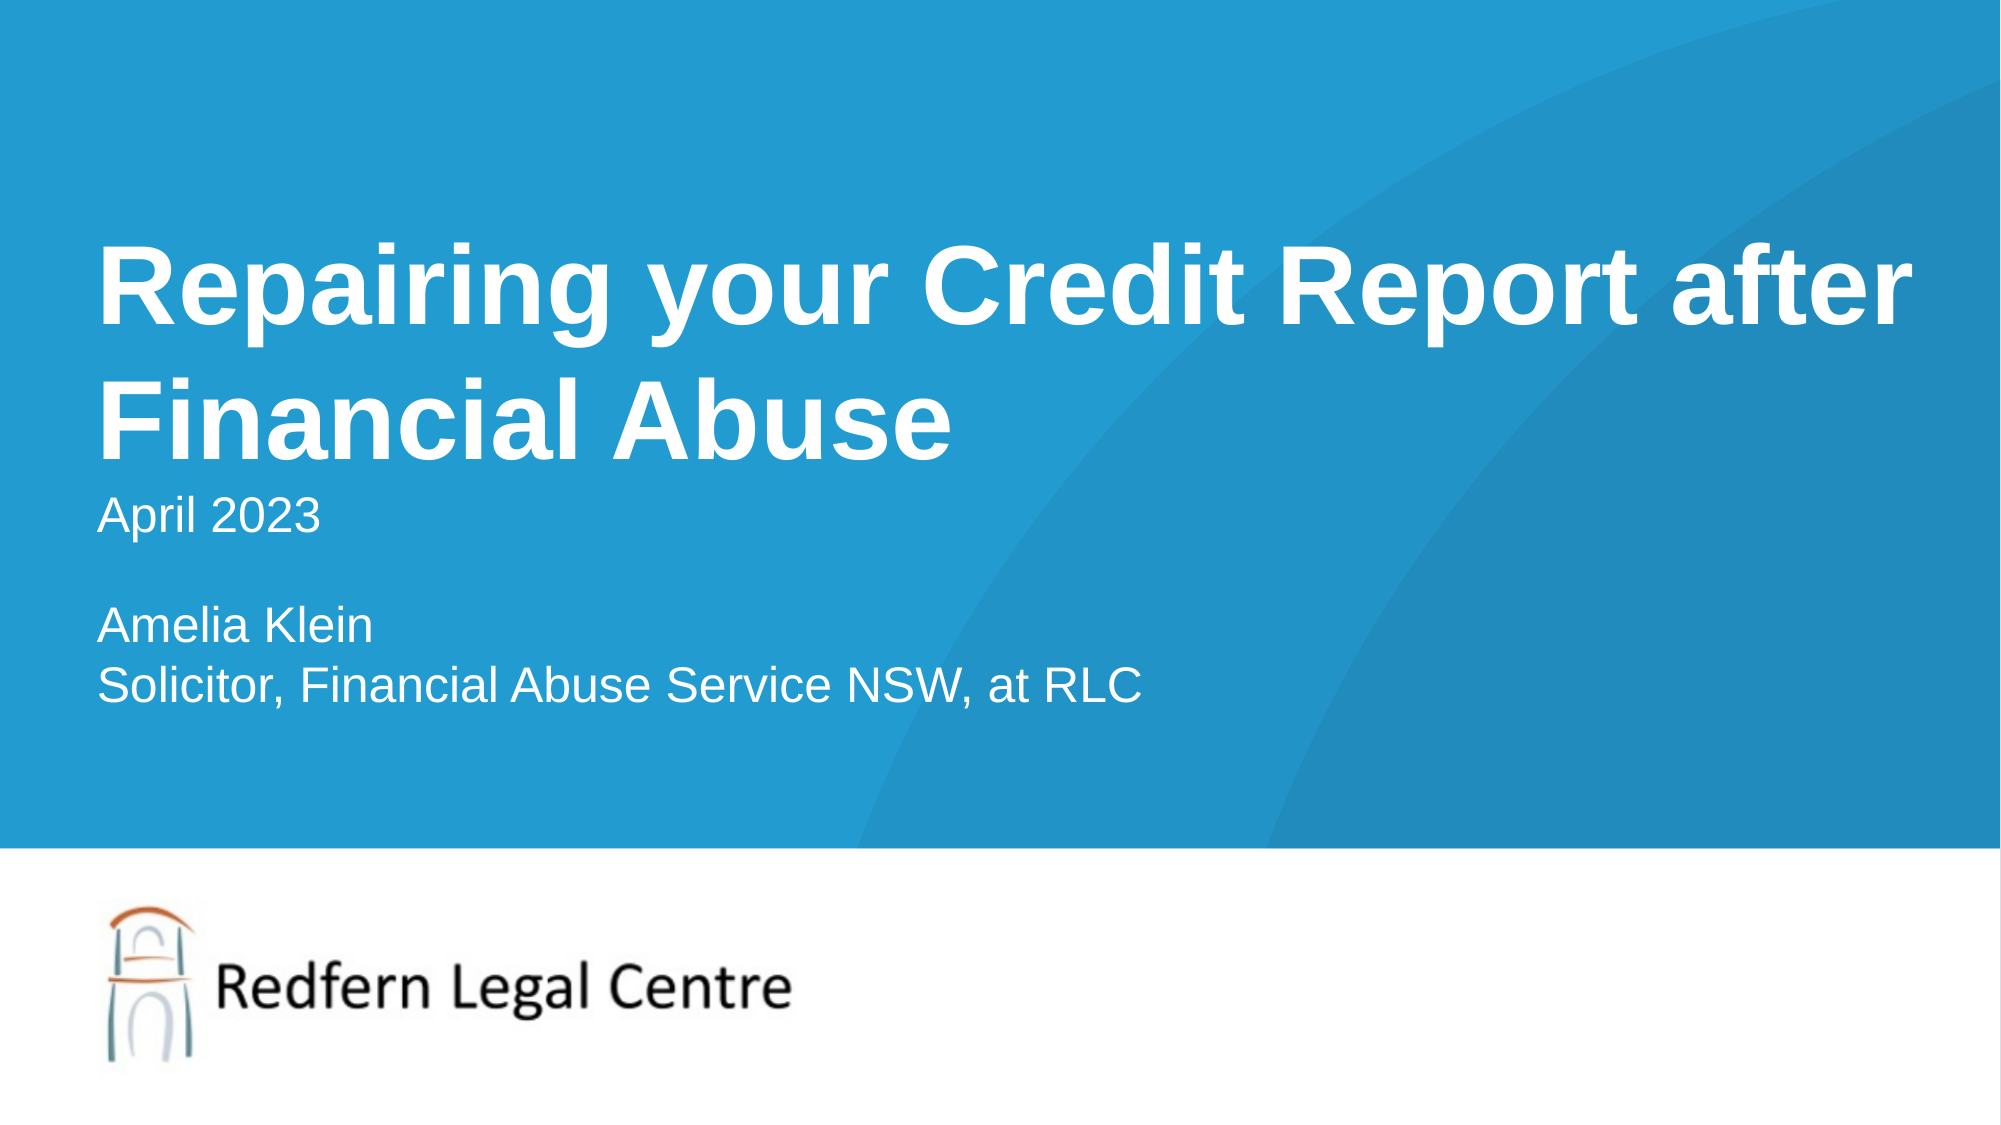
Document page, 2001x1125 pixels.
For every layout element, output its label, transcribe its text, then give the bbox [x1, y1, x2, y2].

picture [82, 882, 818, 1091]
subtitle Repairing your Credit Report after Financial Abuse April 2023 Amelia Klein Solicitor, Financial Abuse Service NSW, at RLC [82, 286, 1942, 639]
